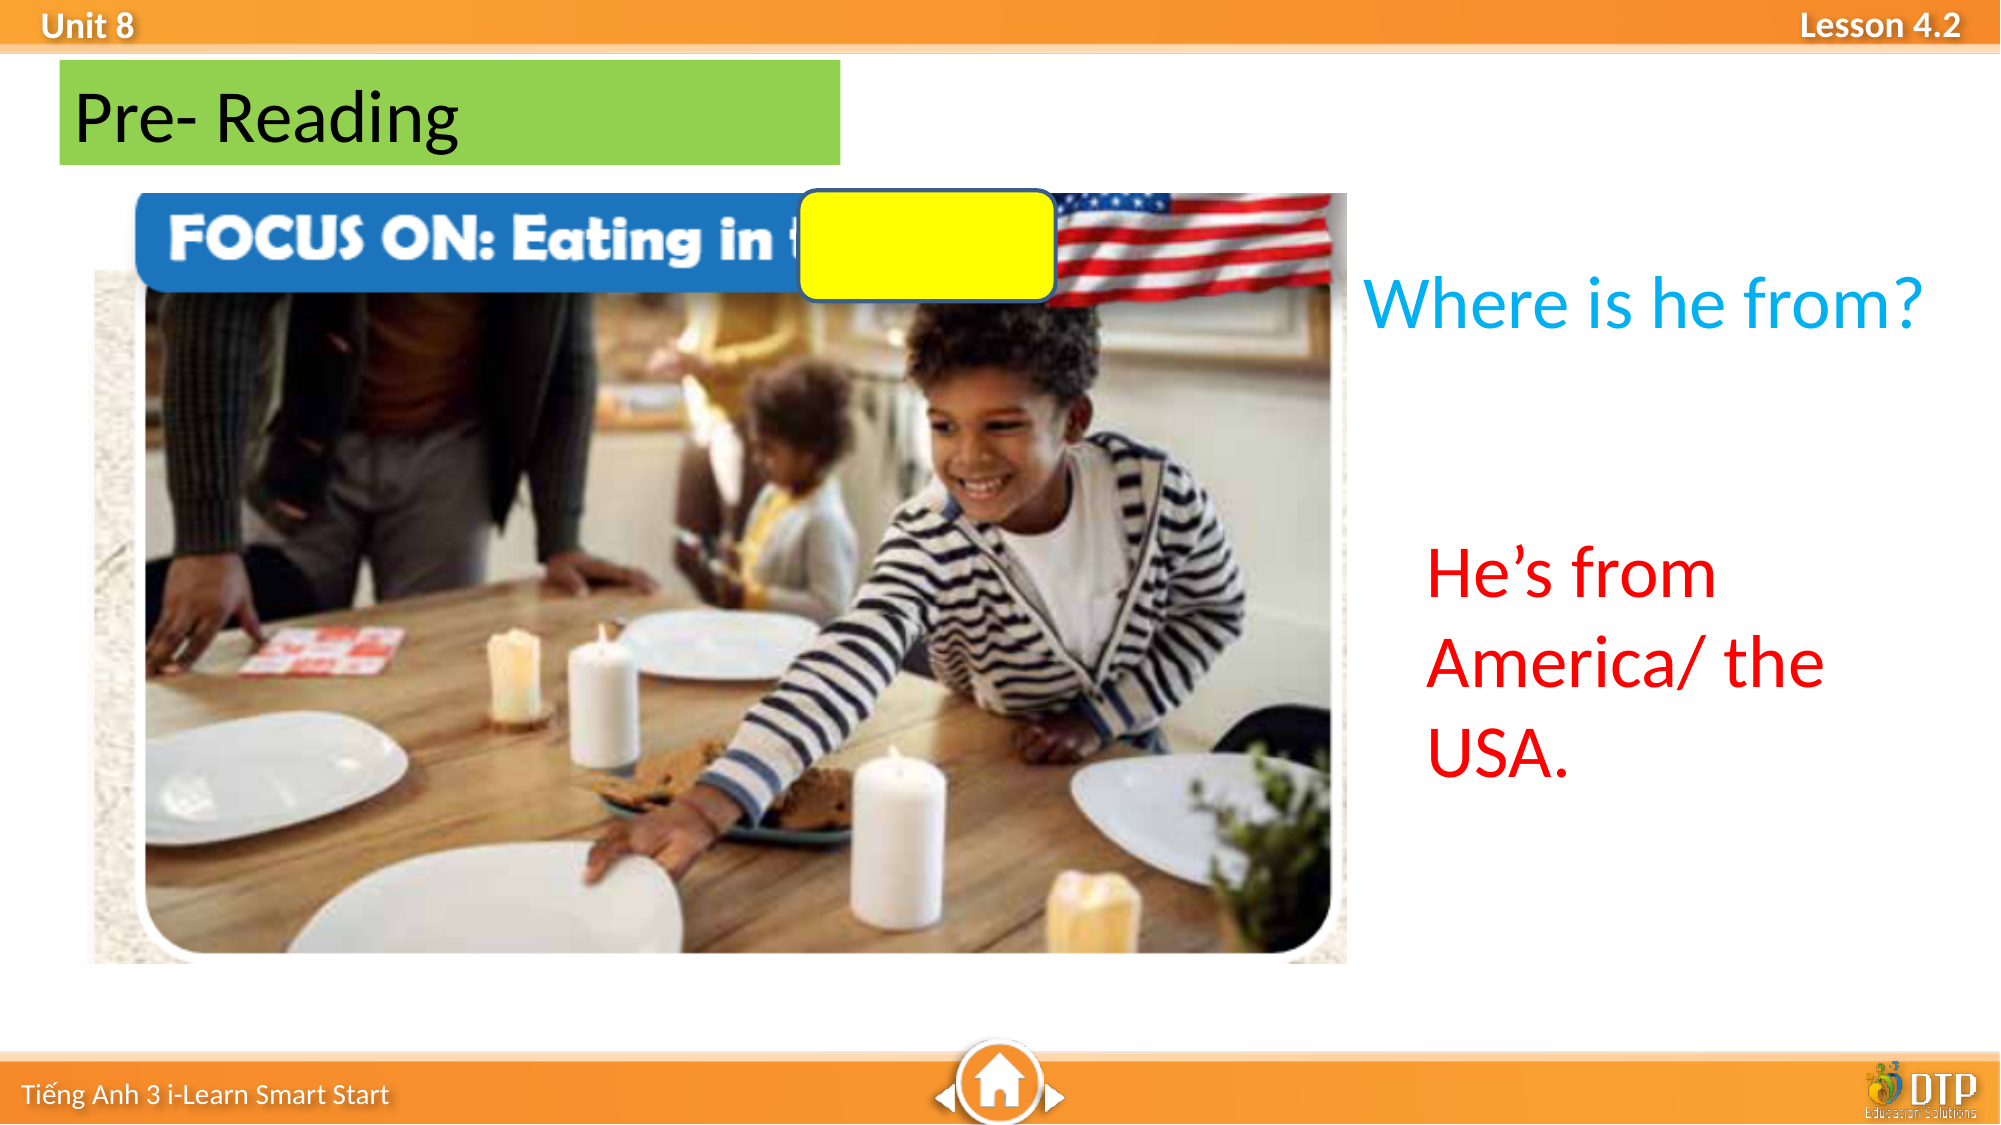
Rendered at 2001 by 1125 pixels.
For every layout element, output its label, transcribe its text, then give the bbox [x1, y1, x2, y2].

text_box Pre- Reading [59, 59, 841, 165]
text_box [805, 188, 1049, 192]
text_box Where is he from? [1351, 245, 1942, 351]
picture [0, 0, 2000, 1125]
text_box He’s from America/ the USA. [1412, 515, 1880, 800]
